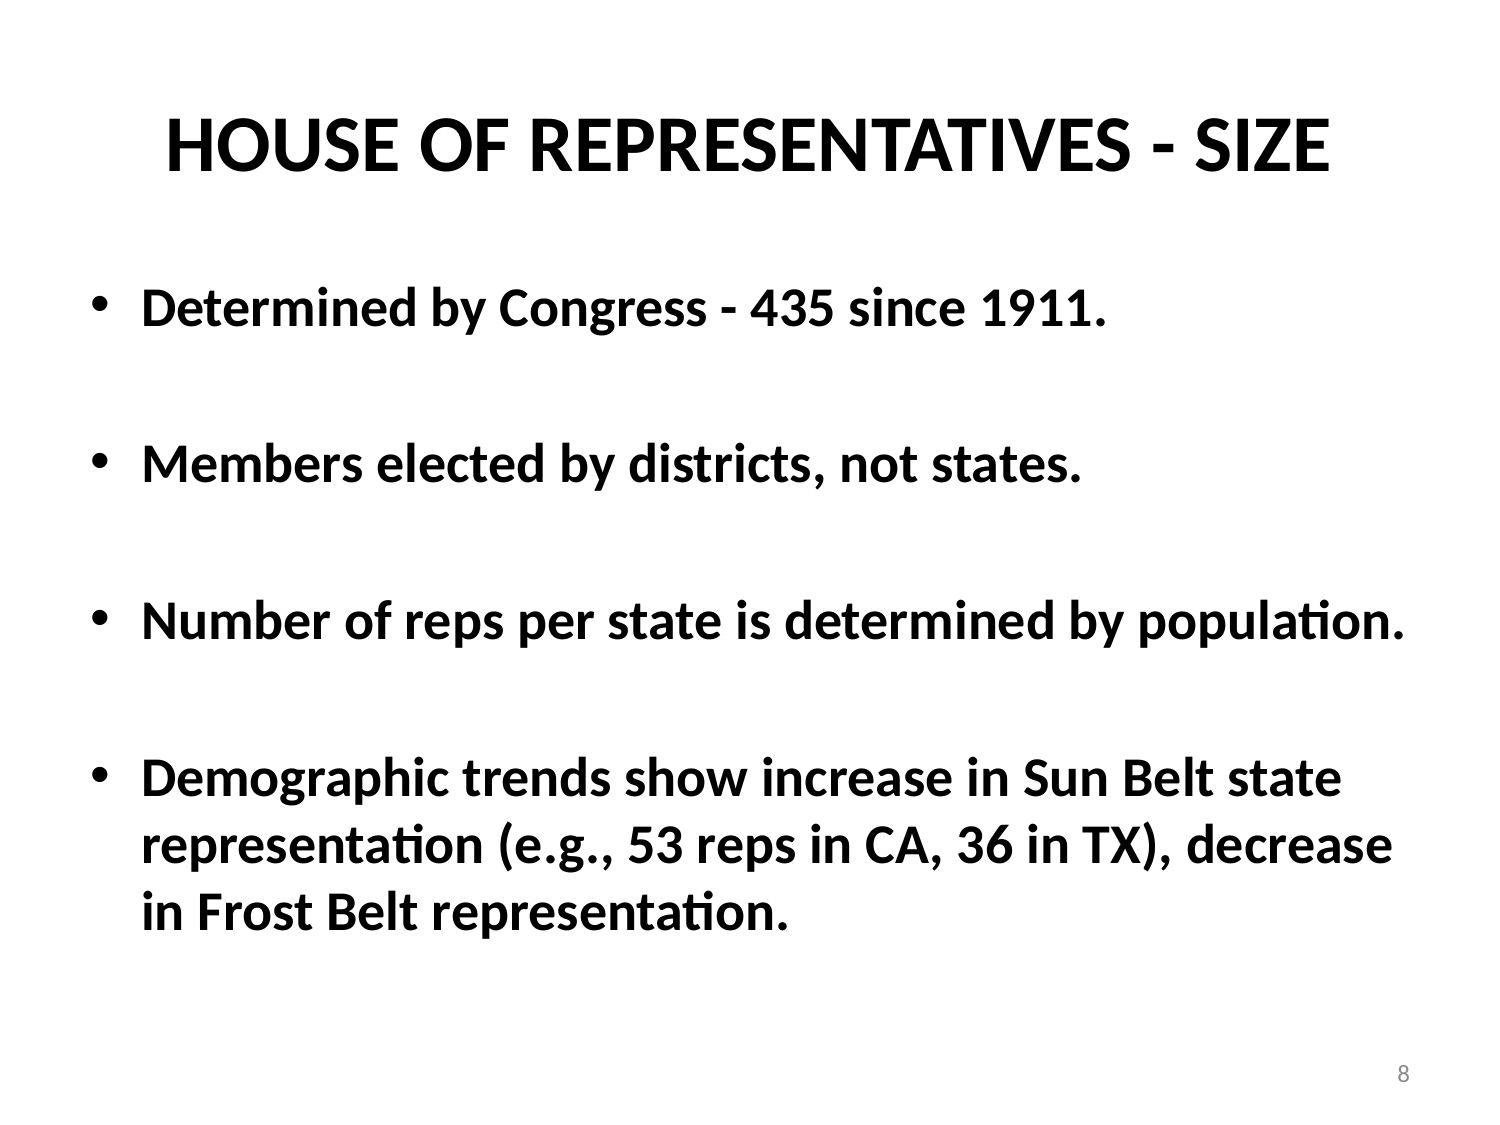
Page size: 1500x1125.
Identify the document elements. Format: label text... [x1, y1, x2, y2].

slide_number 8 [1074, 1042, 1425, 1103]
title HOUSE OF REPRESENTATIVES - SIZE [75, 45, 1425, 233]
list Determined by Congress - 435 since 1911. Members elected by districts, not states. Number of reps per state is determined by population. Demographic trends show increase in Sun Belt state representation (e.g., 53 reps in CA, 36 in TX), decrease in Frost Belt representation. [75, 262, 1425, 1005]
